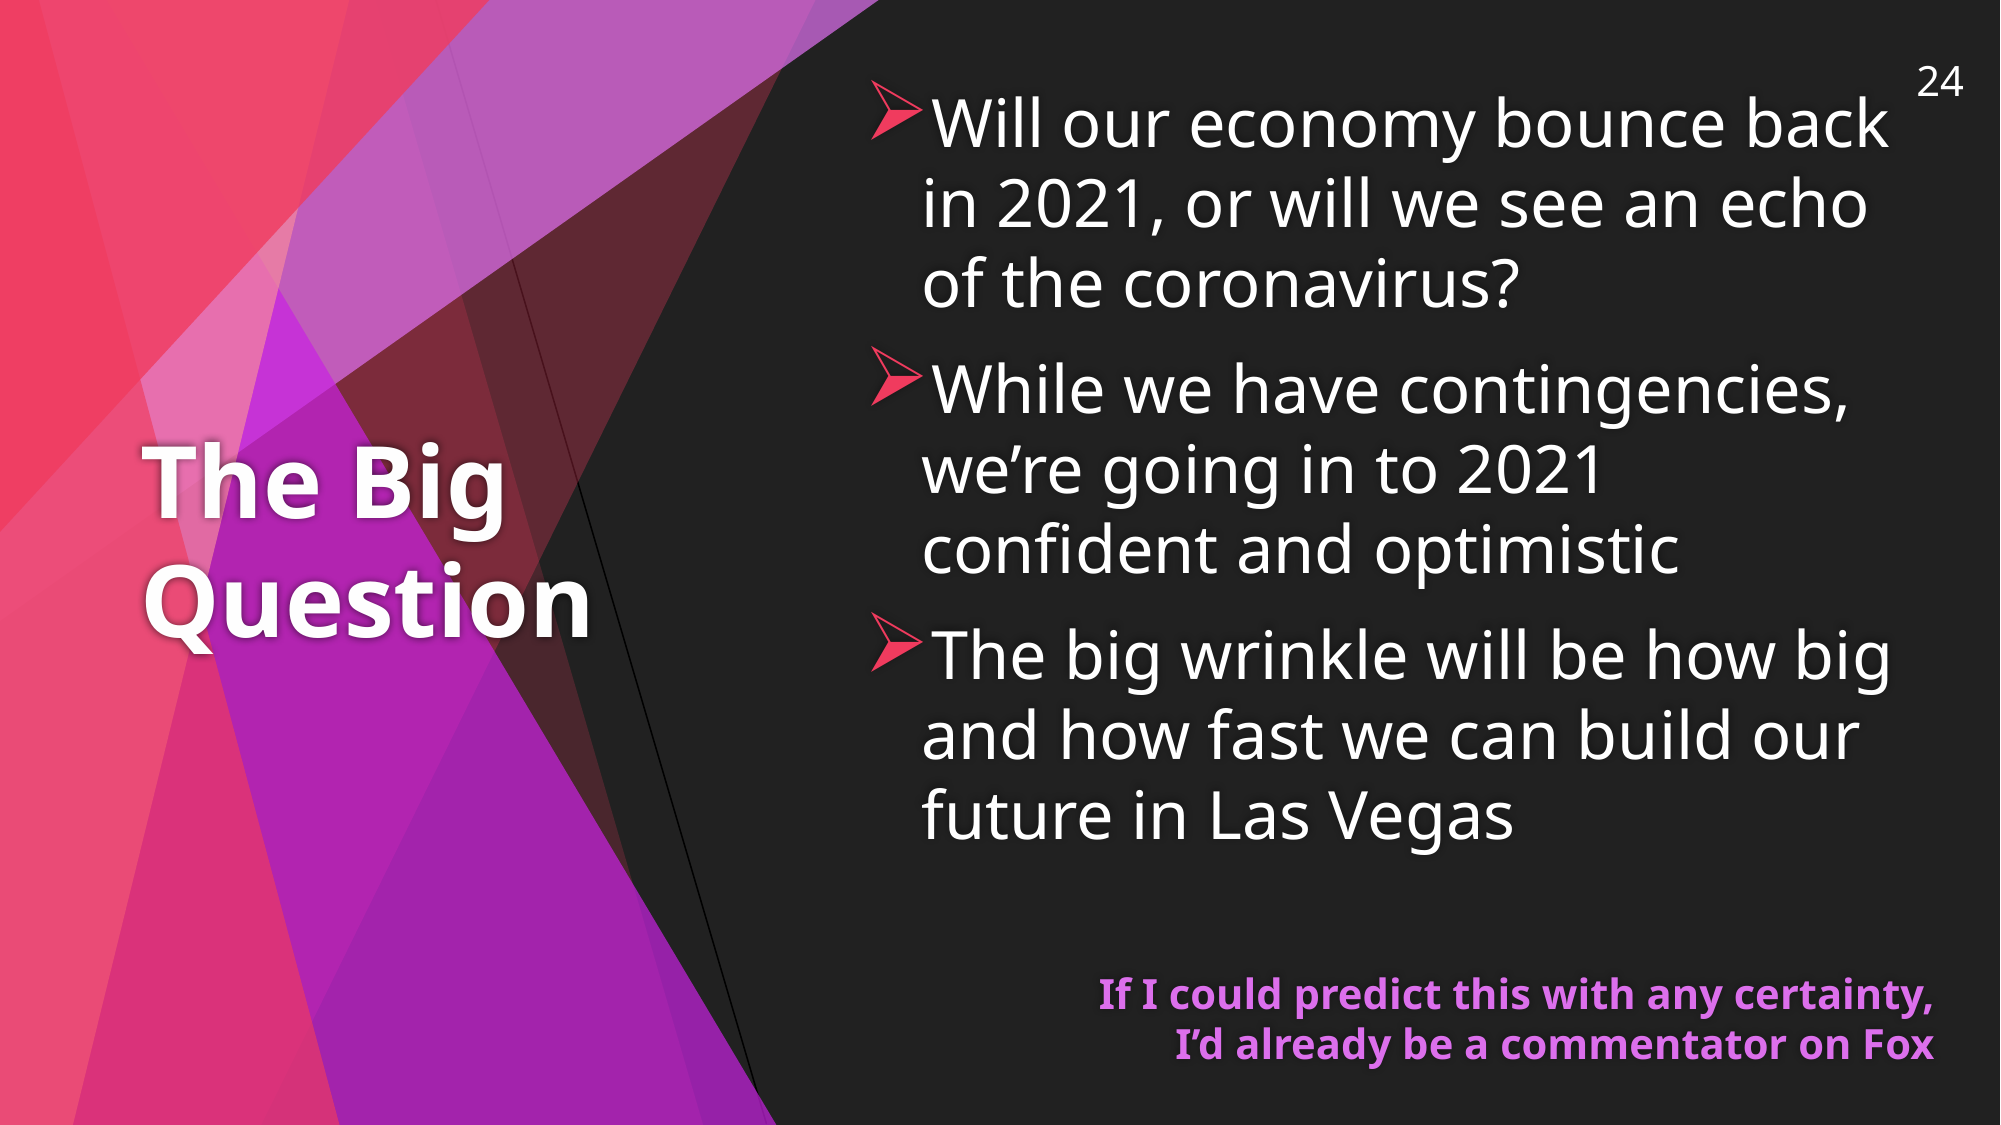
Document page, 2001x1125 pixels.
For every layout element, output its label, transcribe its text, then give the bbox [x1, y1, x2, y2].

slide_number 24 [1805, 33, 1980, 114]
list If I could predict this with any certainty, I’d already be a commentator on Fox [1066, 937, 1950, 1075]
list Will our economy bounce back in 2021, or will we see an echo of the coronavirus? While we have contingencies, we’re going in to 2021 confident and optimistic The big wrinkle will be how big and how fast we can build our future in Las Vegas [849, 73, 1926, 962]
title The Big Question [125, 399, 707, 666]
